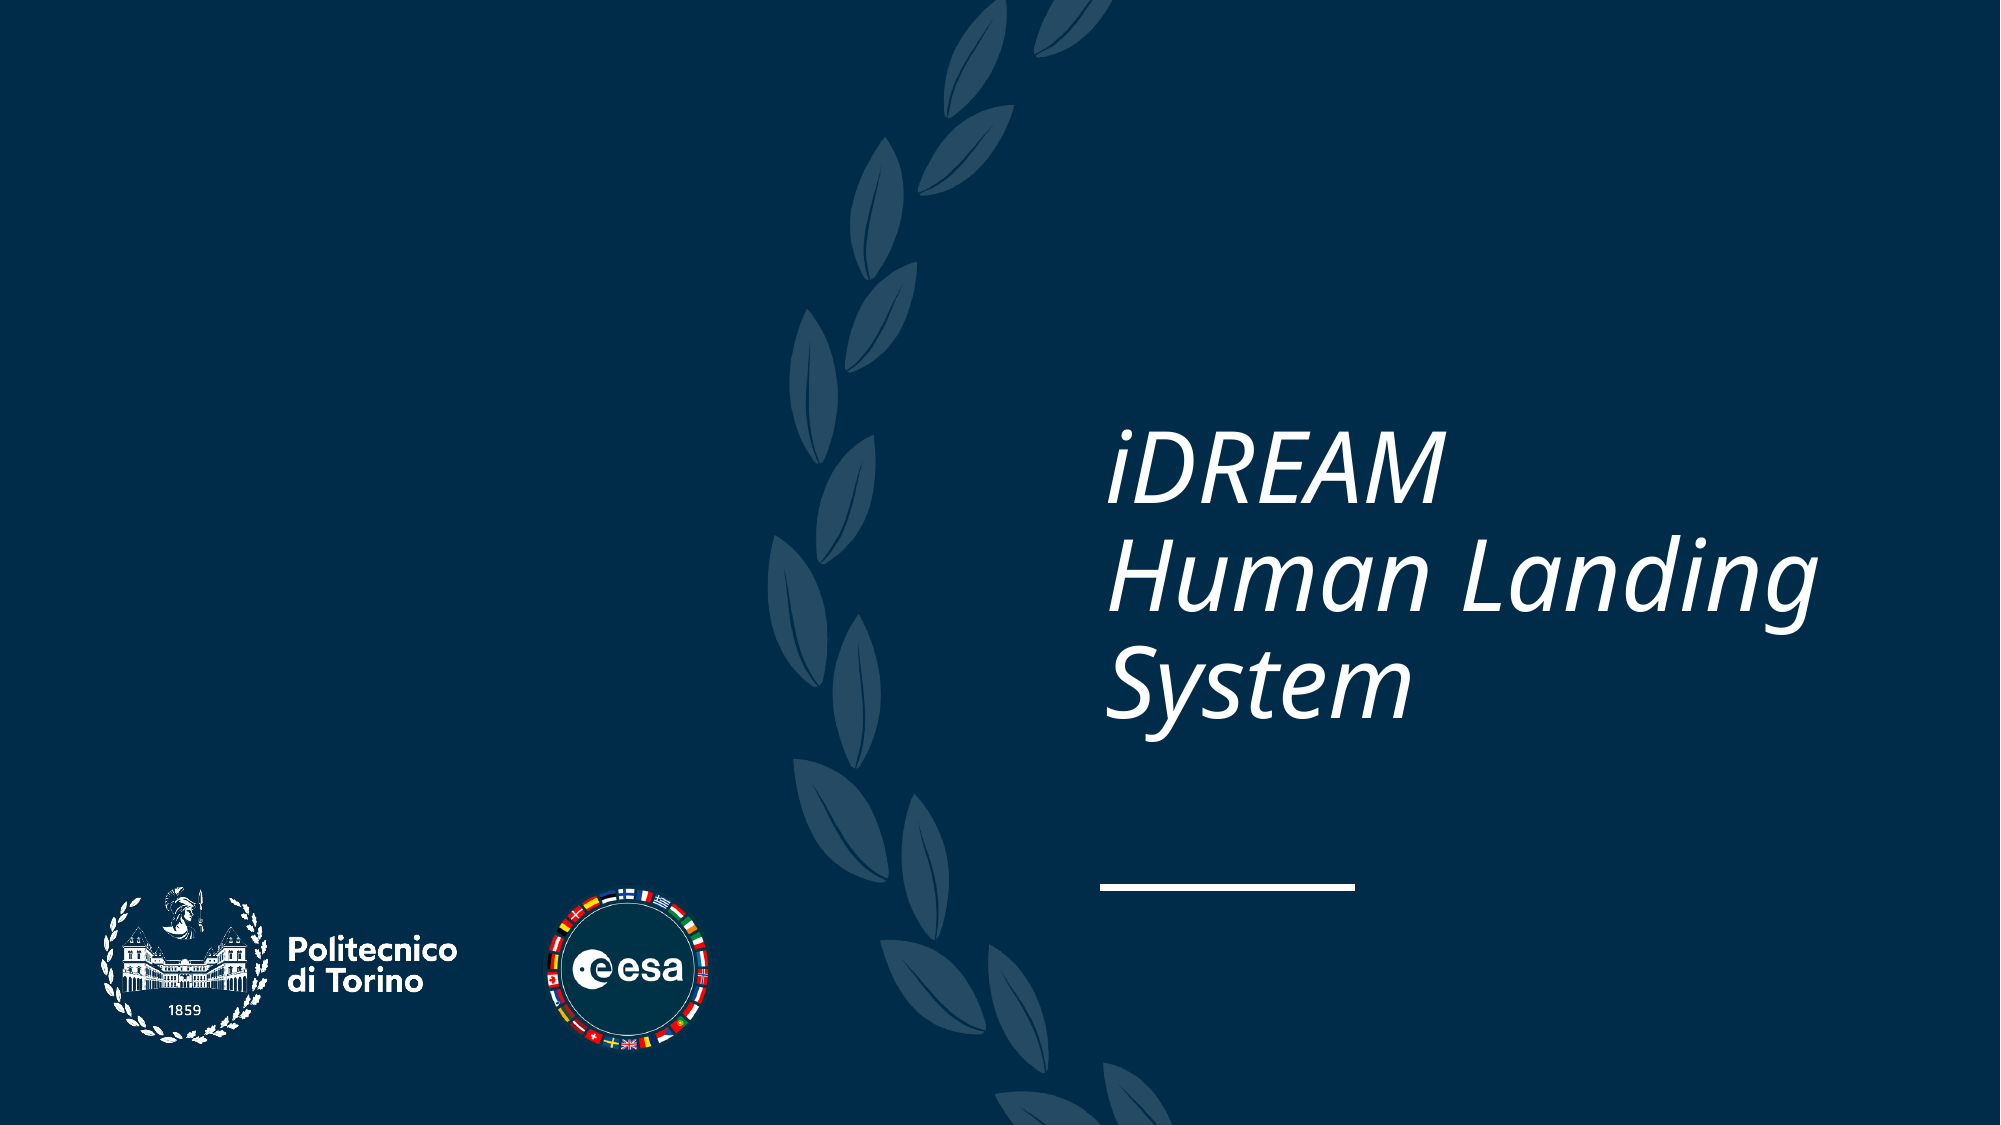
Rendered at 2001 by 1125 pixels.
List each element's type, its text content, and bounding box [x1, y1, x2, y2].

list iDREAM Human Landing System [1090, 271, 1918, 749]
picture [0, 0, 1987, 1125]
